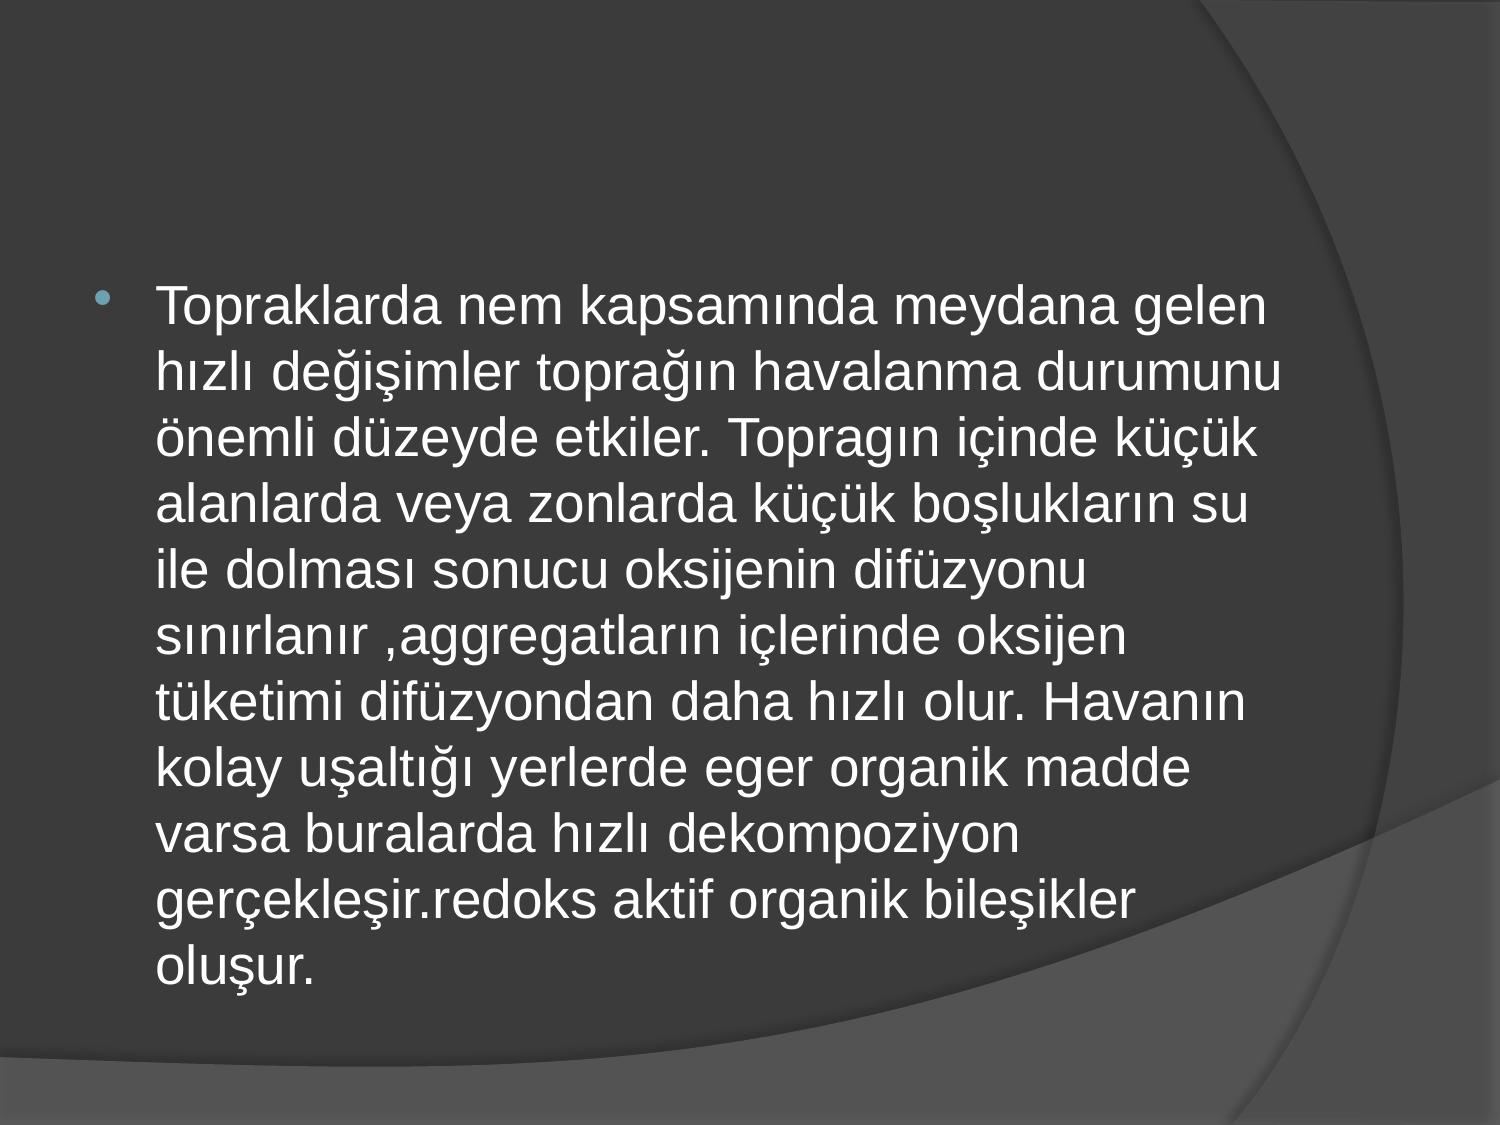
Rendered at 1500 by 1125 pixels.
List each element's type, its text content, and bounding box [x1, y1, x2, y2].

list Topraklarda nem kapsamında meydana gelen hızlı değişimler toprağın havalanma durumunu önemli düzeyde etkiler. Topragın içinde küçük alanlarda veya zonlarda küçük boşlukların su ile dolması sonucu oksijenin difüzyonu sınırlanır ,aggregatların içlerinde oksijen tüketimi difüzyondan daha hızlı olur. Havanın kolay uşaltığı yerlerde eger organik madde varsa buralarda hızlı dekompoziyon gerçekleşir.redoks aktif organik bileşikler oluşur. [75, 262, 1300, 1005]
